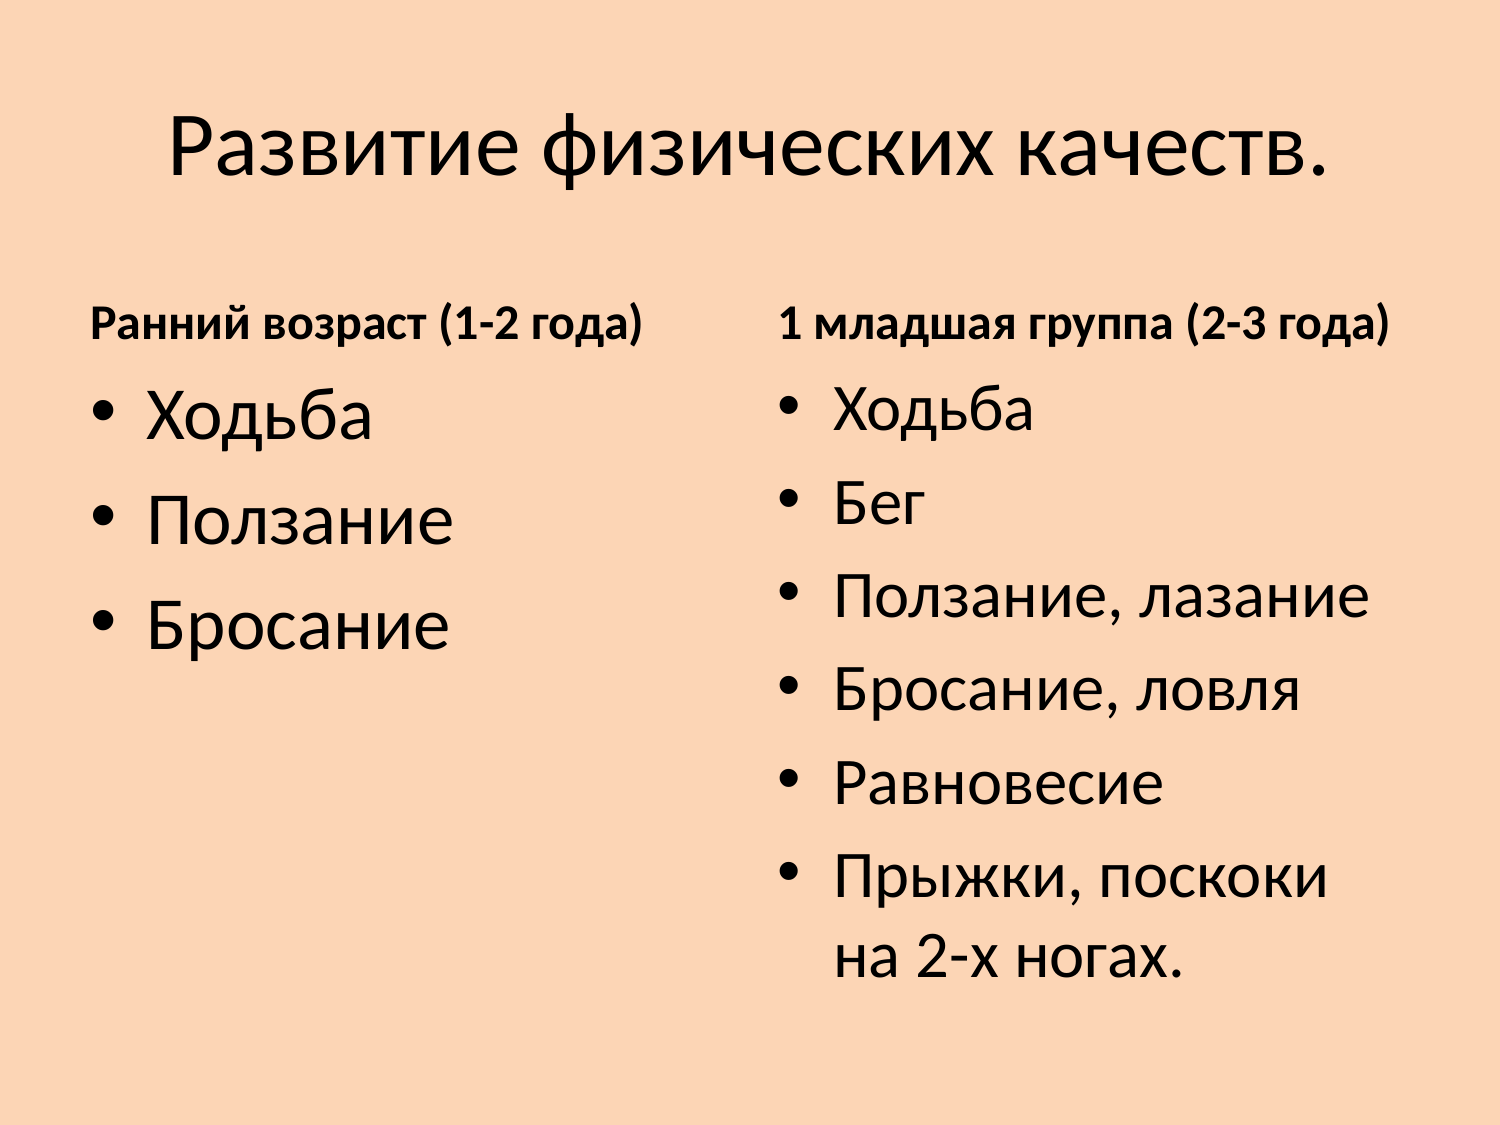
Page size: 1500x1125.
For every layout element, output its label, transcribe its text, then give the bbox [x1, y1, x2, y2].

title Развитие физических качеств. [75, 45, 1425, 233]
list Ходьба Ползание Бросание [75, 356, 738, 1005]
list Ходьба Бег Ползание, лазание Бросание, ловля Равновесие Прыжки, поскоки на 2-х ногах. [761, 356, 1425, 1005]
list Ранний возраст (1-2 года) [75, 251, 738, 356]
list 1 младшая группа (2-3 года) [761, 251, 1425, 356]
